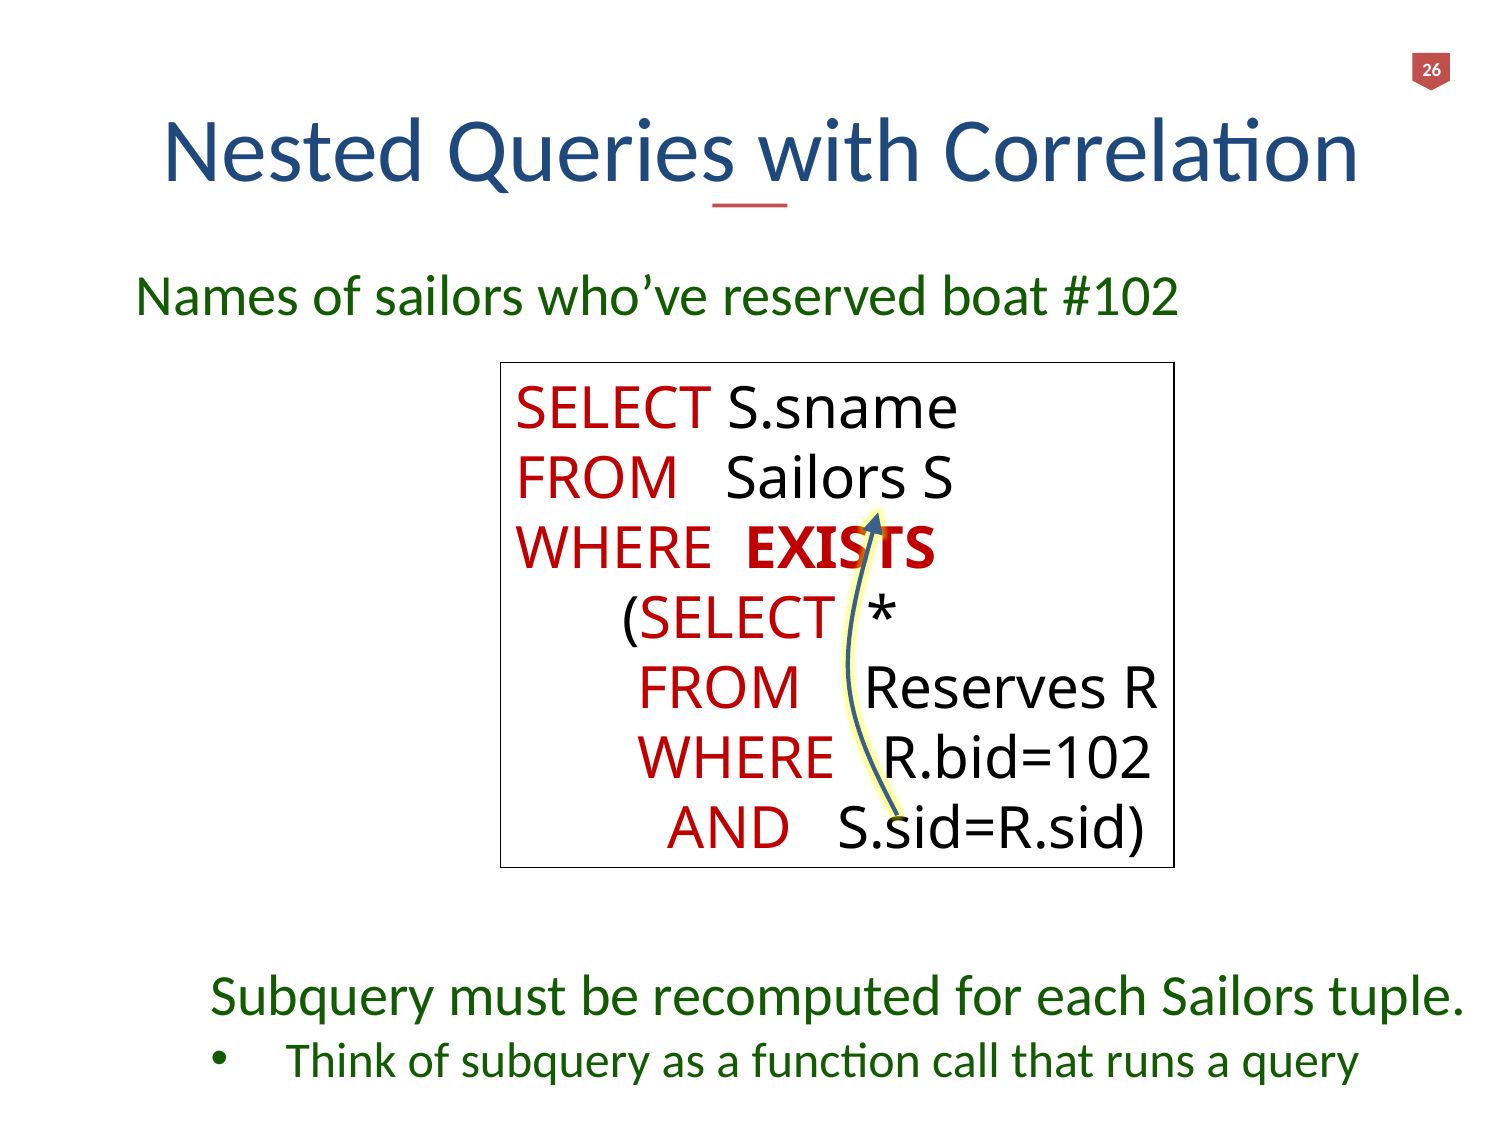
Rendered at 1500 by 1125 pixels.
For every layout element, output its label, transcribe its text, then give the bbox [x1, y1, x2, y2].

text_box SELECT S.sname FROM Sailors S WHERE EXISTS (SELECT * FROM Reserves R WHERE R.bid=102 AND S.sid=R.sid) [500, 362, 1175, 868]
table_header age [845, 511, 901, 818]
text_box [1406, 49, 1457, 91]
text_box [710, 201, 789, 209]
title Nested Queries with Correlation [50, 43, 1475, 247]
text_box [845, 512, 900, 817]
text_box Names of sailors who’ve reserved boat #102 Subquery must be recomputed for each Sailors tuple. Think of subquery as a function call that runs a query [120, 249, 1483, 1095]
